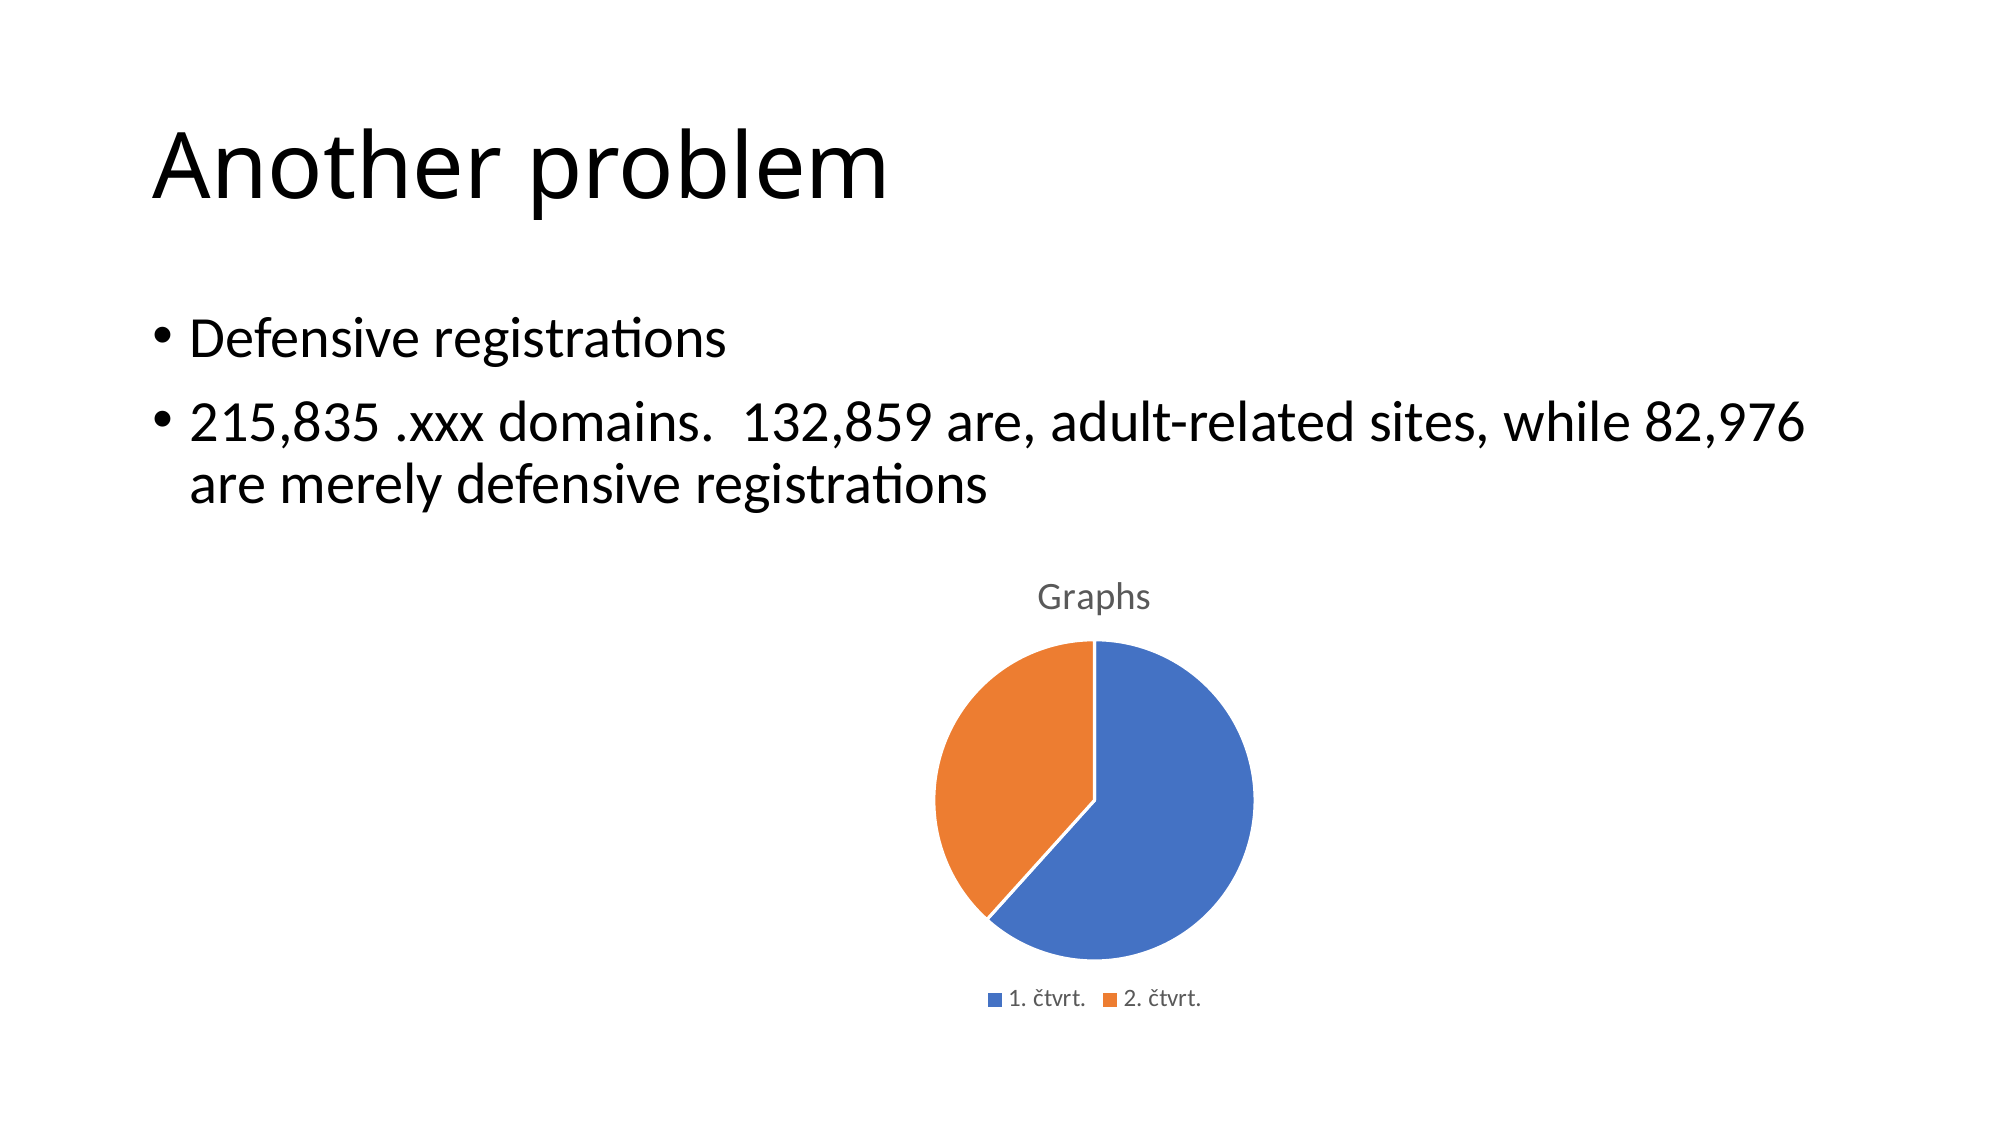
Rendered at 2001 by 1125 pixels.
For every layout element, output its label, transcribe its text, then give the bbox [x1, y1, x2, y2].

list Defensive registrations 215,835 .xxx domains. 132,859 are, adult-related sites, while 82,976 are merely defensive registrations [137, 299, 1863, 1014]
chart [680, 550, 1508, 1019]
title Another problem [137, 59, 1863, 278]
